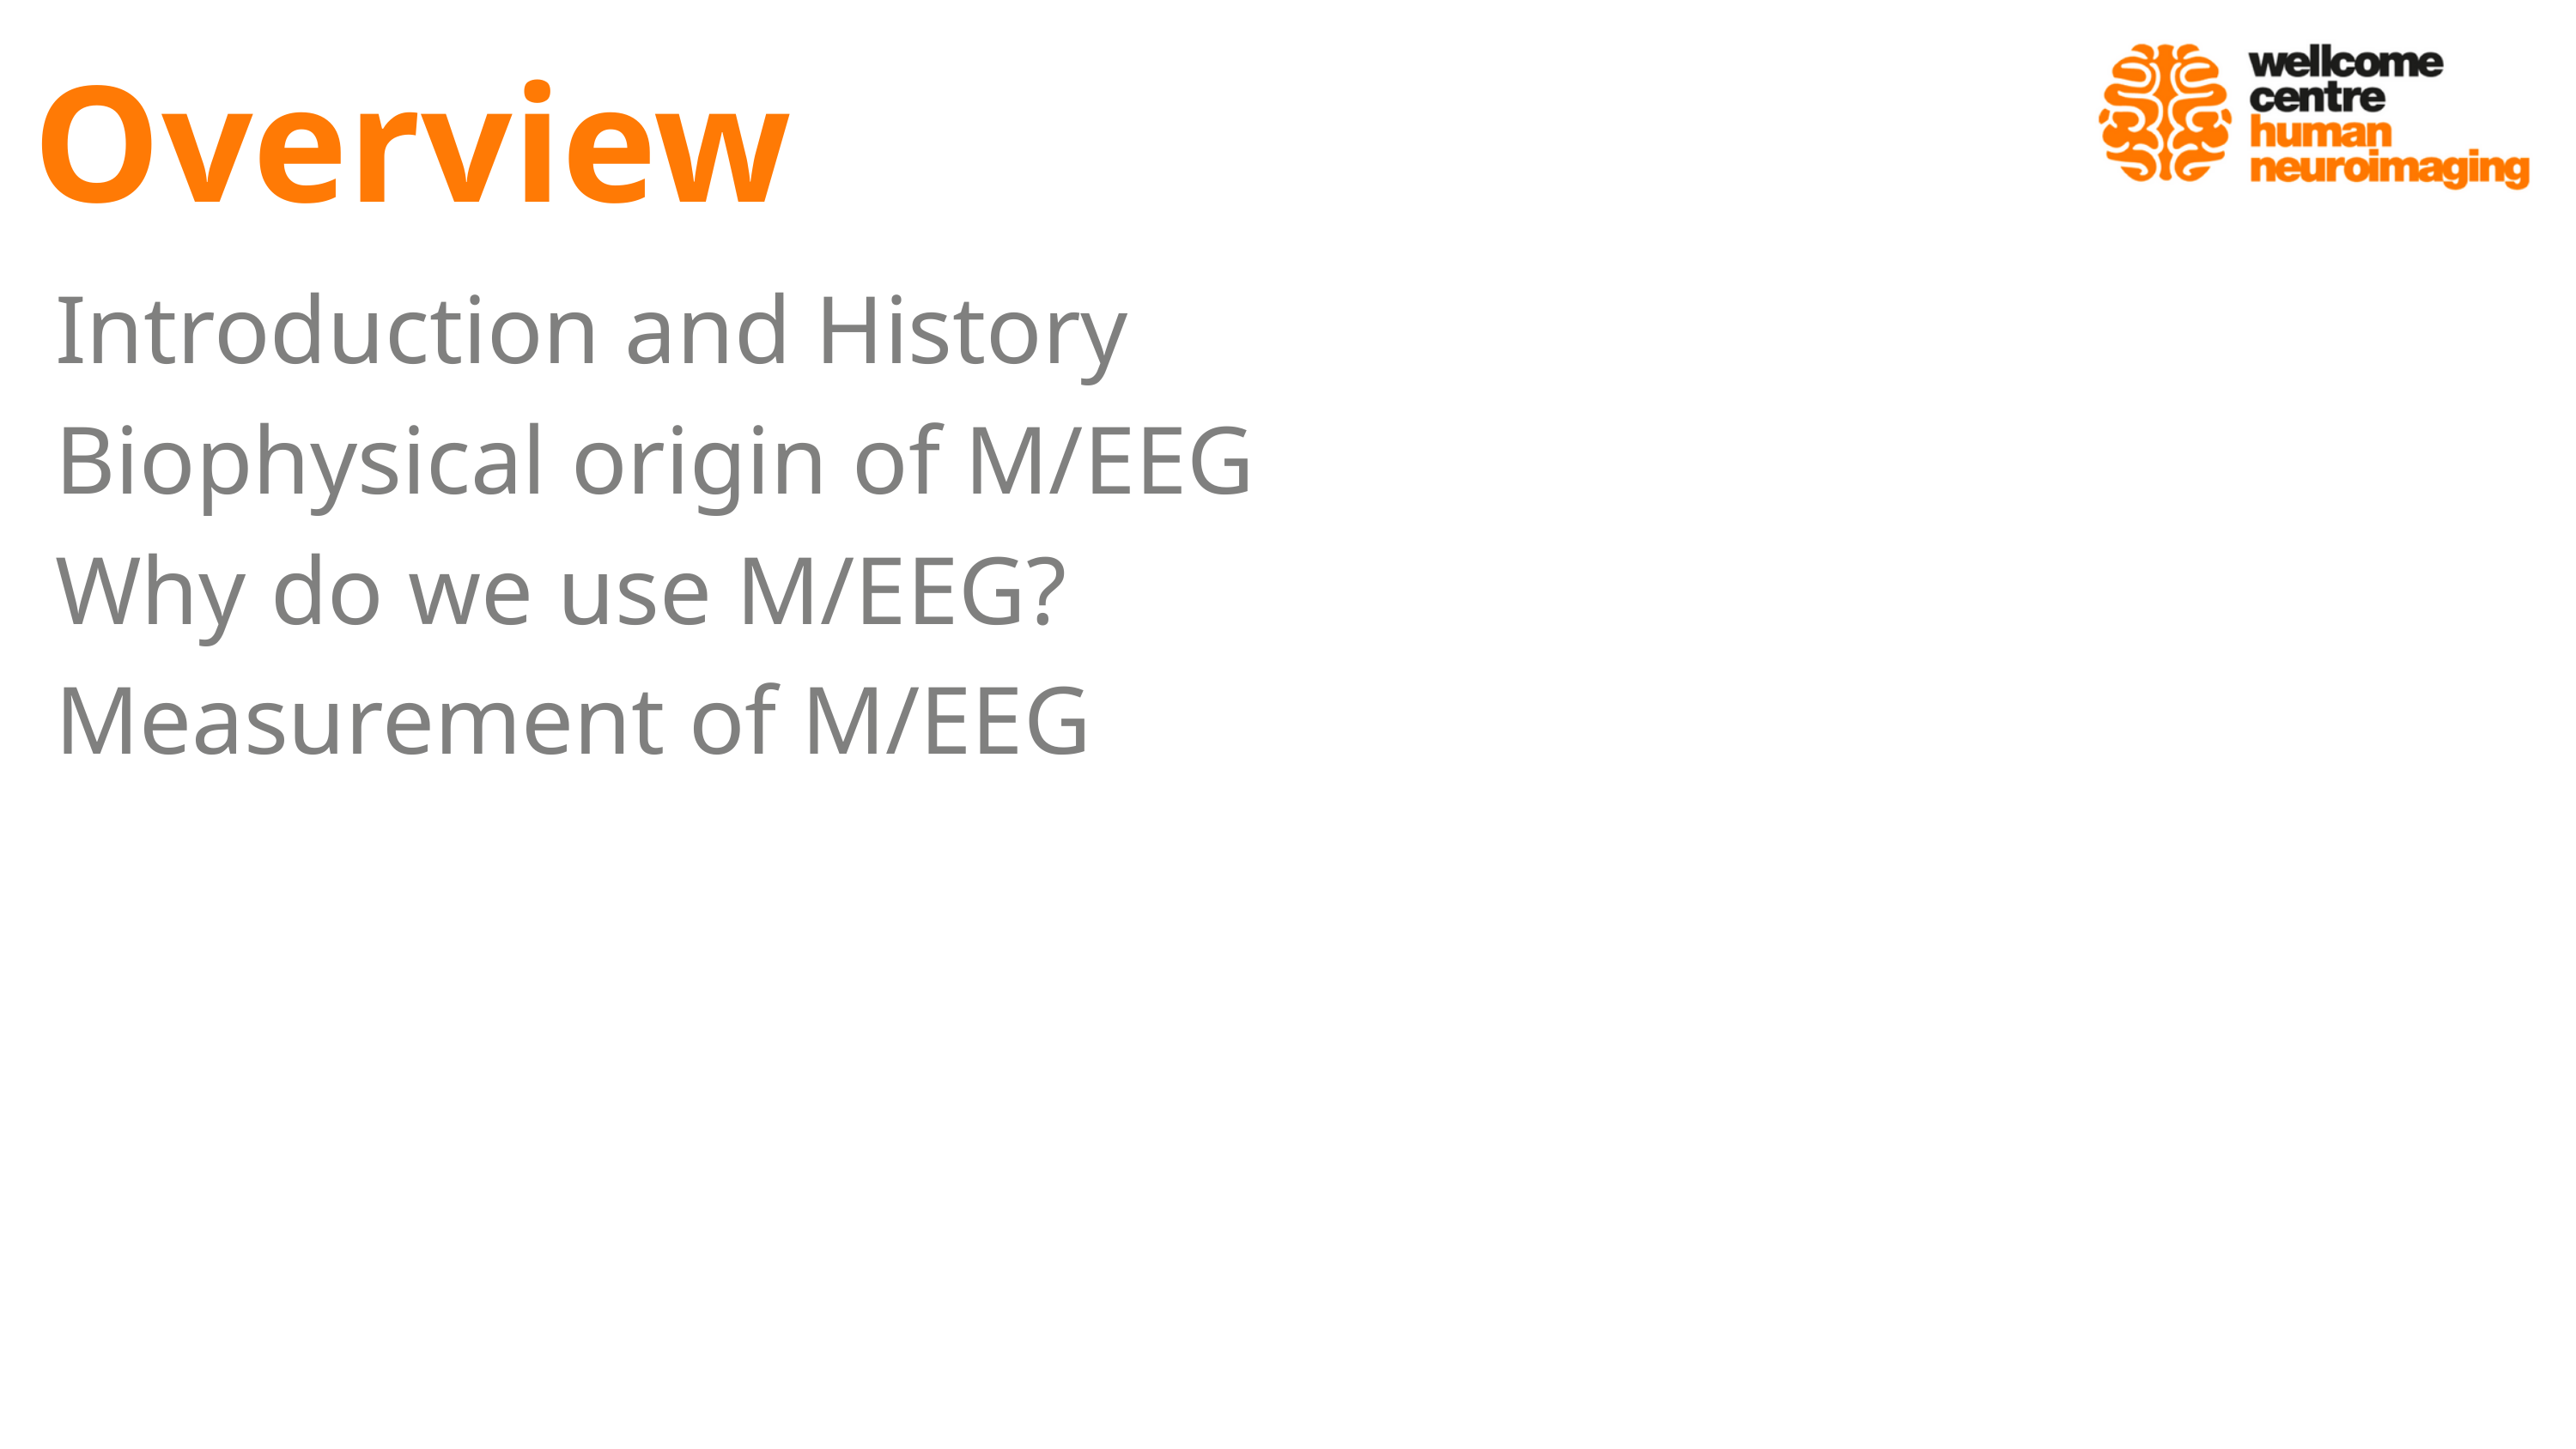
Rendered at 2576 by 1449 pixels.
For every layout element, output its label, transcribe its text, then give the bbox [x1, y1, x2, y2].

picture [2059, 0, 2576, 222]
text_box Overview [0, 9, 826, 234]
text_box Introduction and History Biophysical origin of M/EEG Why do we use M/EEG? Measurement of M/EEG [55, 252, 1291, 773]
